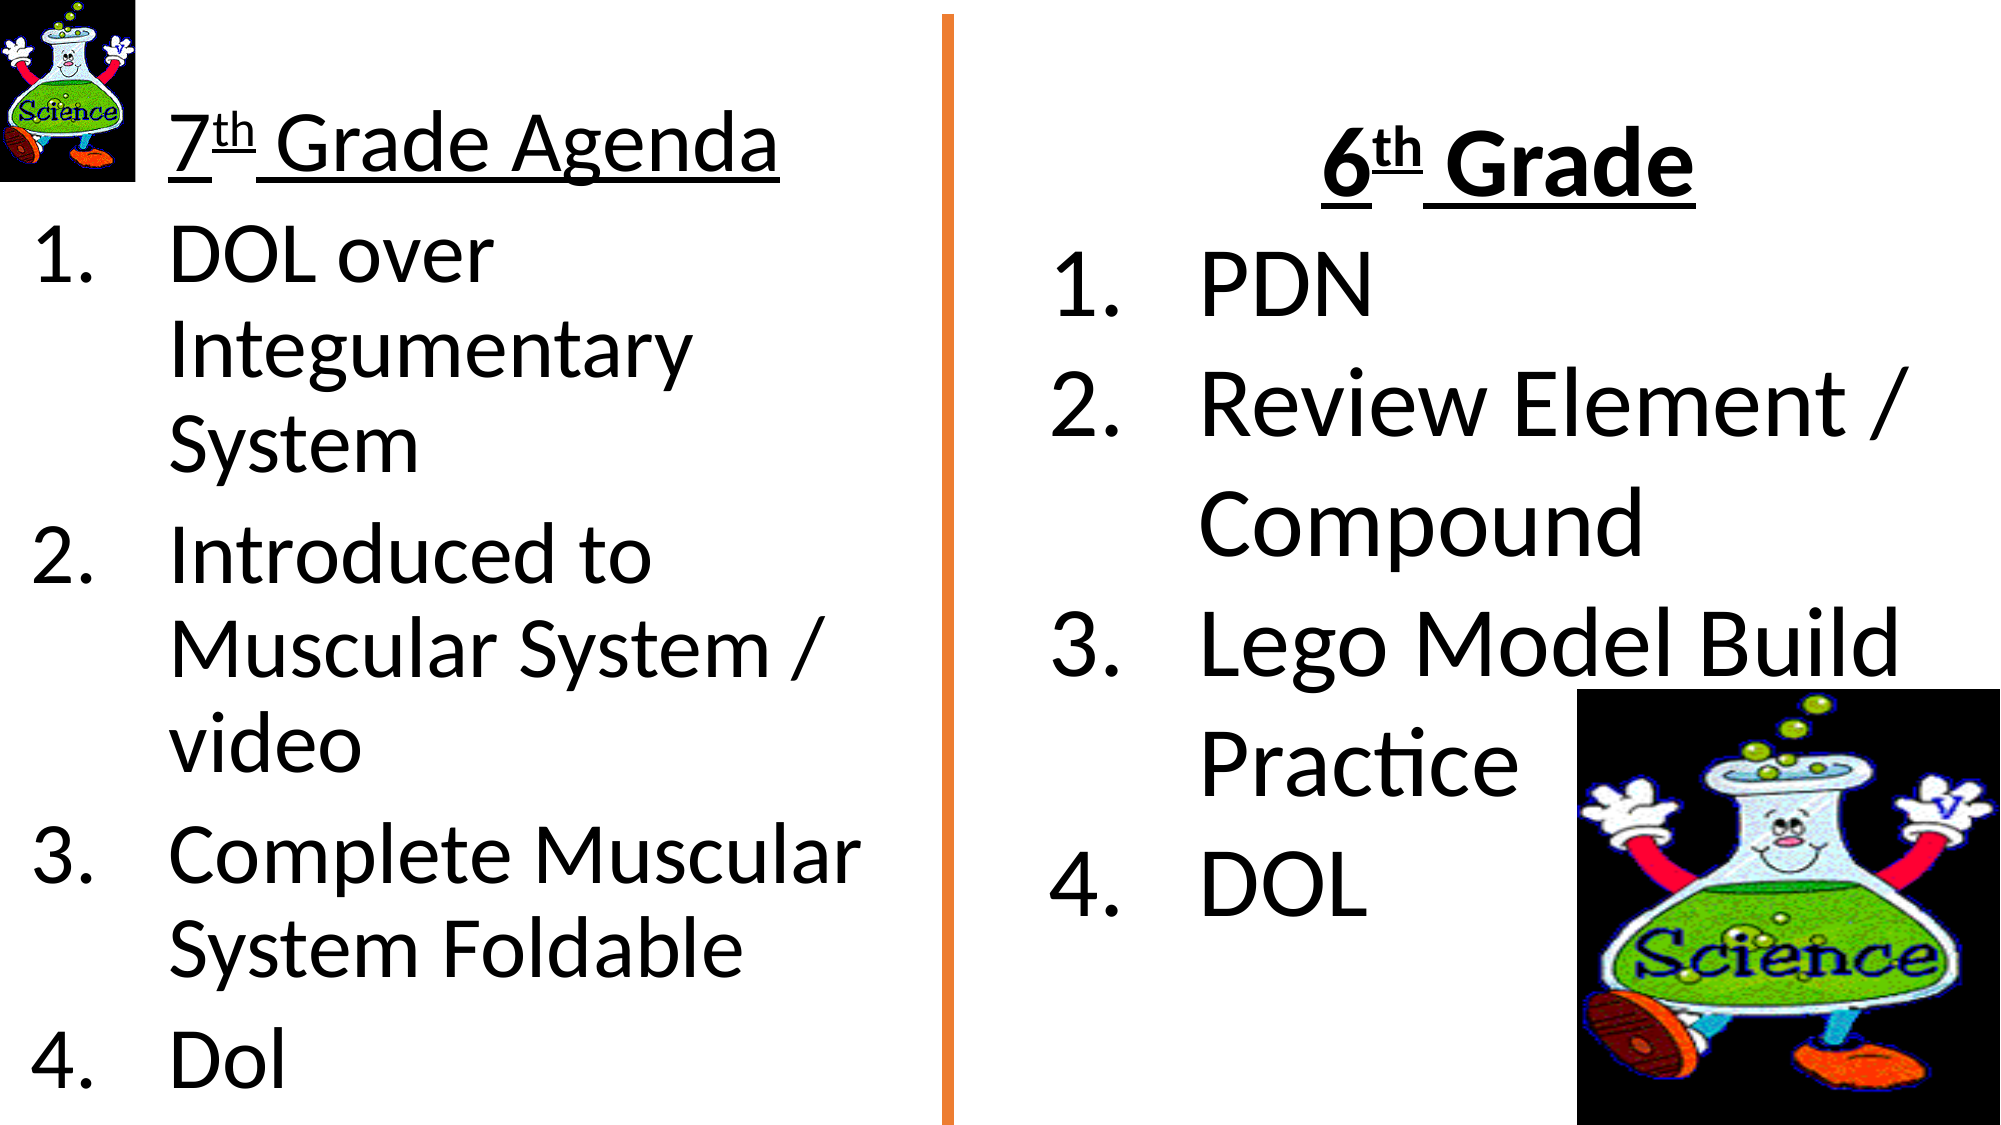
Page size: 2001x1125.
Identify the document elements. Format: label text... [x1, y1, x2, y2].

picture [0, 0, 136, 182]
text_box 6th Grade PDN Review Element / Compound Lego Model Build Practice DOL [1033, 88, 1984, 944]
picture [1577, 689, 2000, 1125]
text_box 7th Grade Agenda DOL over Integumentary System Introduced to Muscular System / video Complete Muscular System Foldable Dol [16, 88, 933, 1125]
